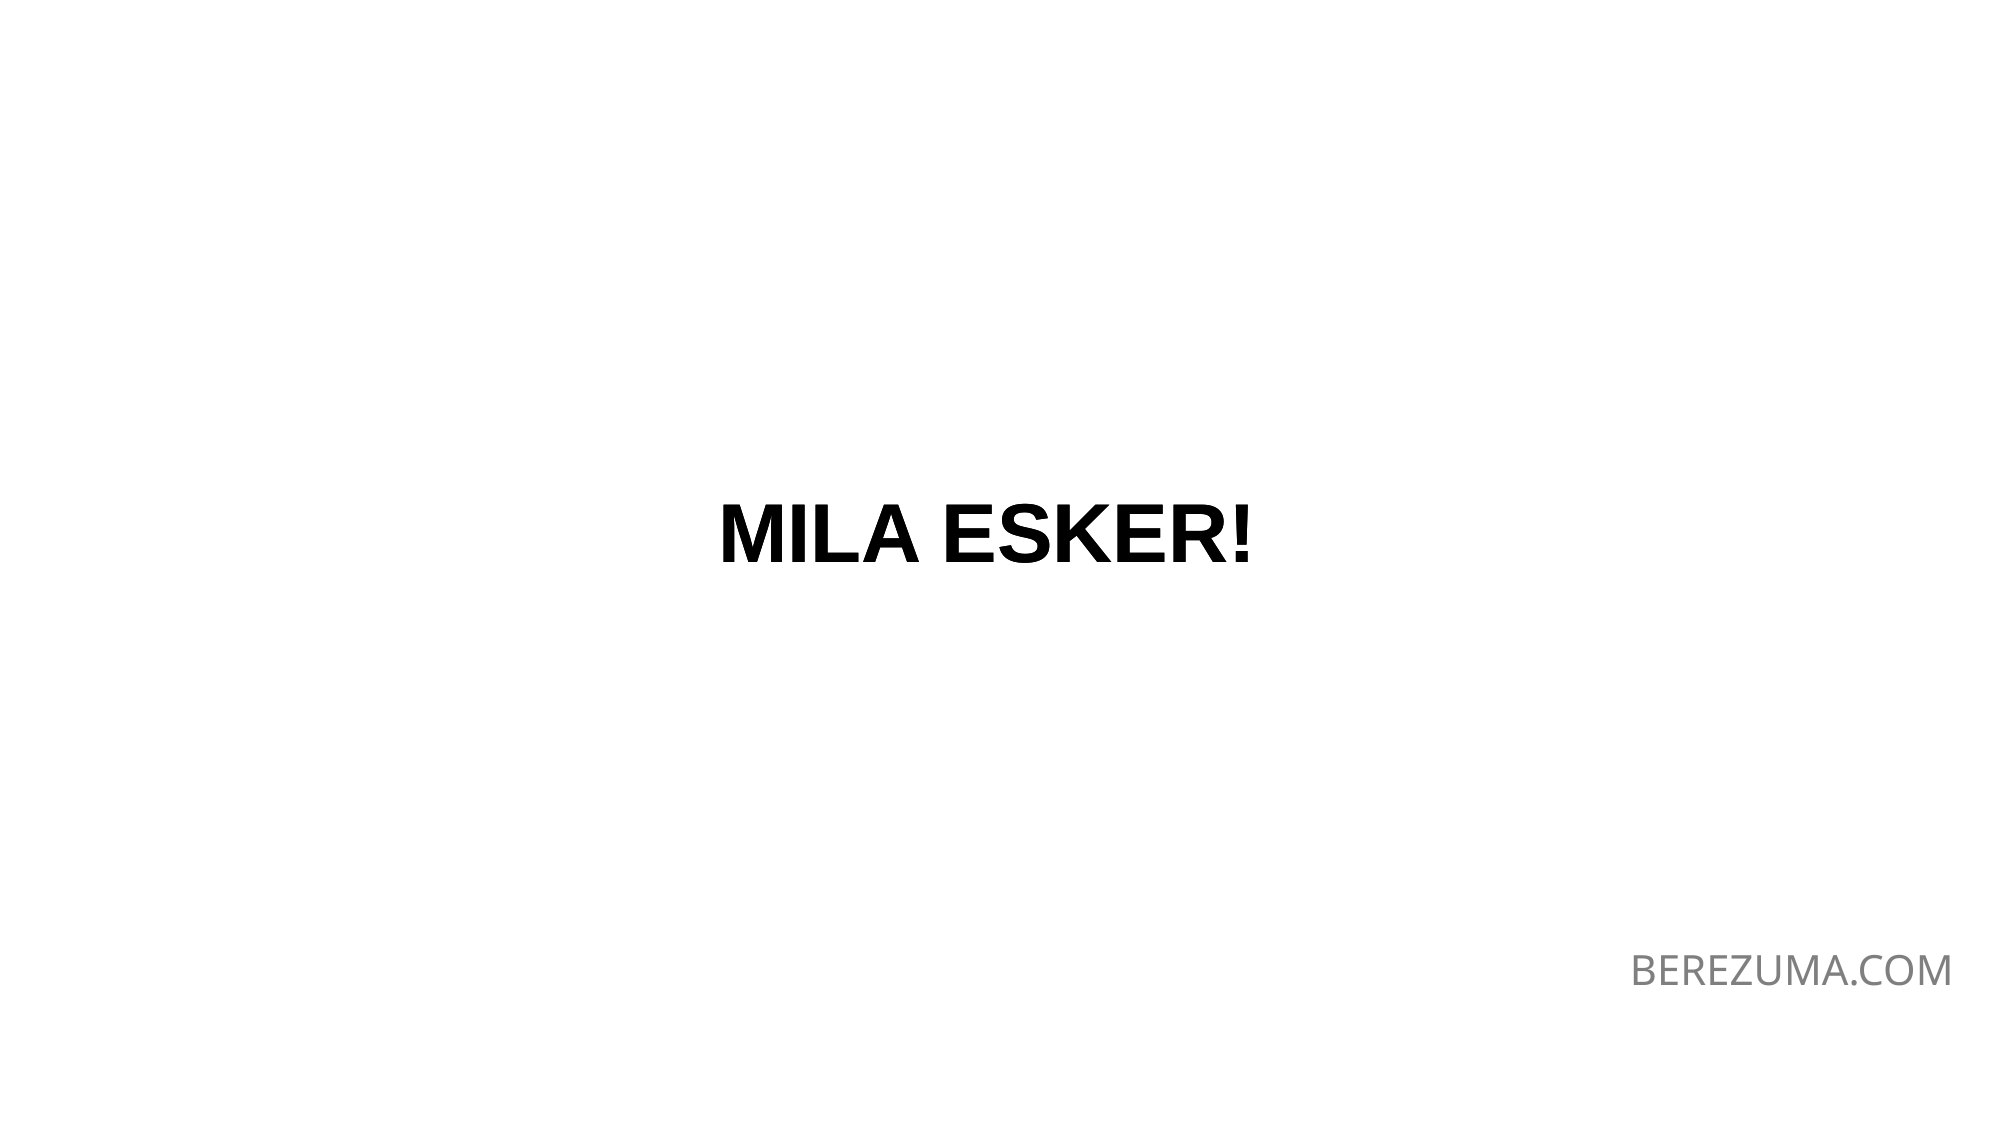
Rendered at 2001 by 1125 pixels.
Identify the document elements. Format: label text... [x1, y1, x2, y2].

text_box BEREZUMA.COM [1269, 877, 1954, 1030]
text_box MILA ESKER! [703, 385, 1295, 741]
